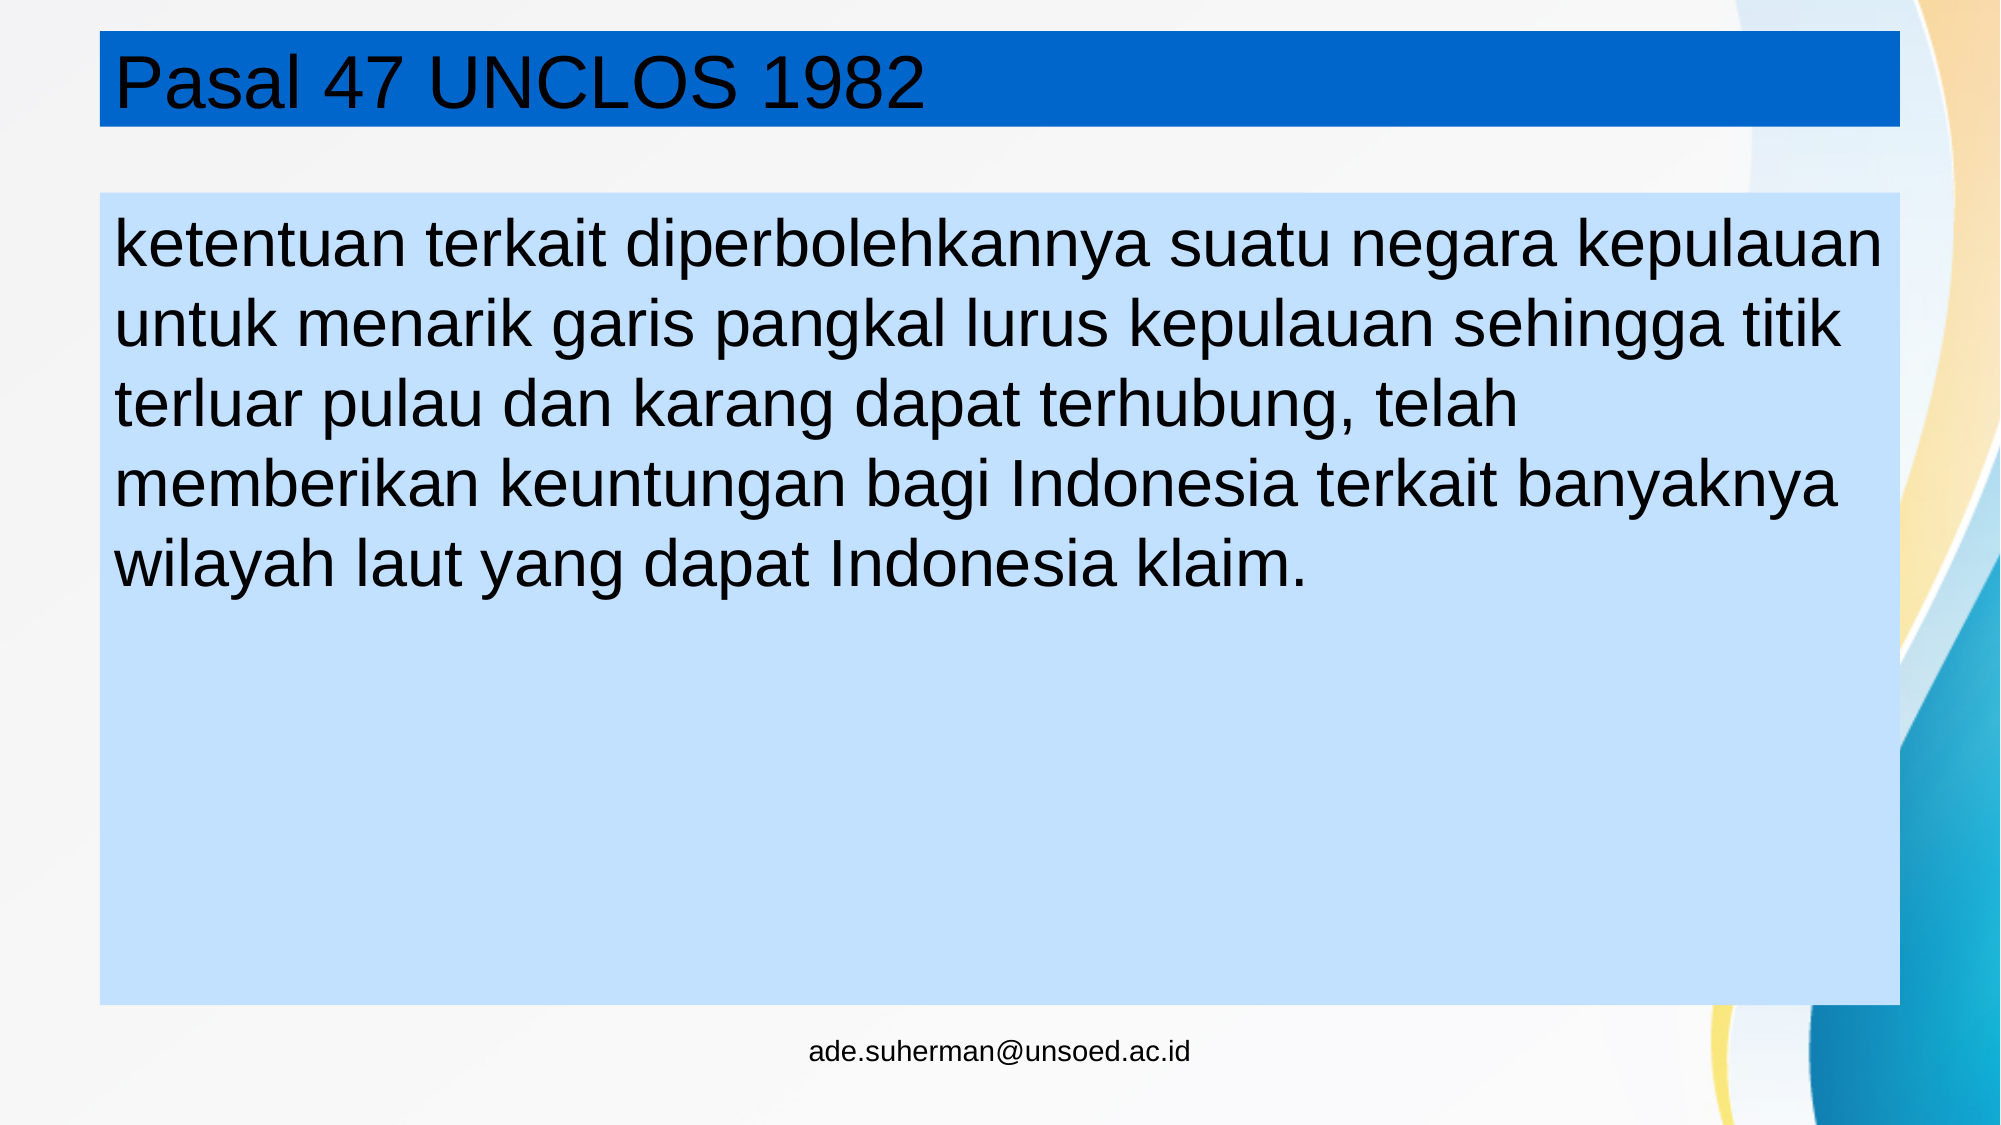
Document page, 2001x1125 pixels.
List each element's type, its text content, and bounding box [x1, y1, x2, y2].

footer ade.suherman@unsoed.ac.id [683, 1024, 1317, 1103]
title Pasal 47 UNCLOS 1982 [99, 30, 1901, 127]
list ketentuan terkait diperbolehkannya suatu negara kepulauan untuk menarik garis pangkal lurus kepulauan sehingga titik terluar pulau dan karang dapat terhubung, telah memberikan keuntungan bagi Indonesia terkait banyaknya wilayah laut yang dapat Indonesia klaim. [99, 192, 1901, 1006]
picture [0, 0, 2001, 1125]
